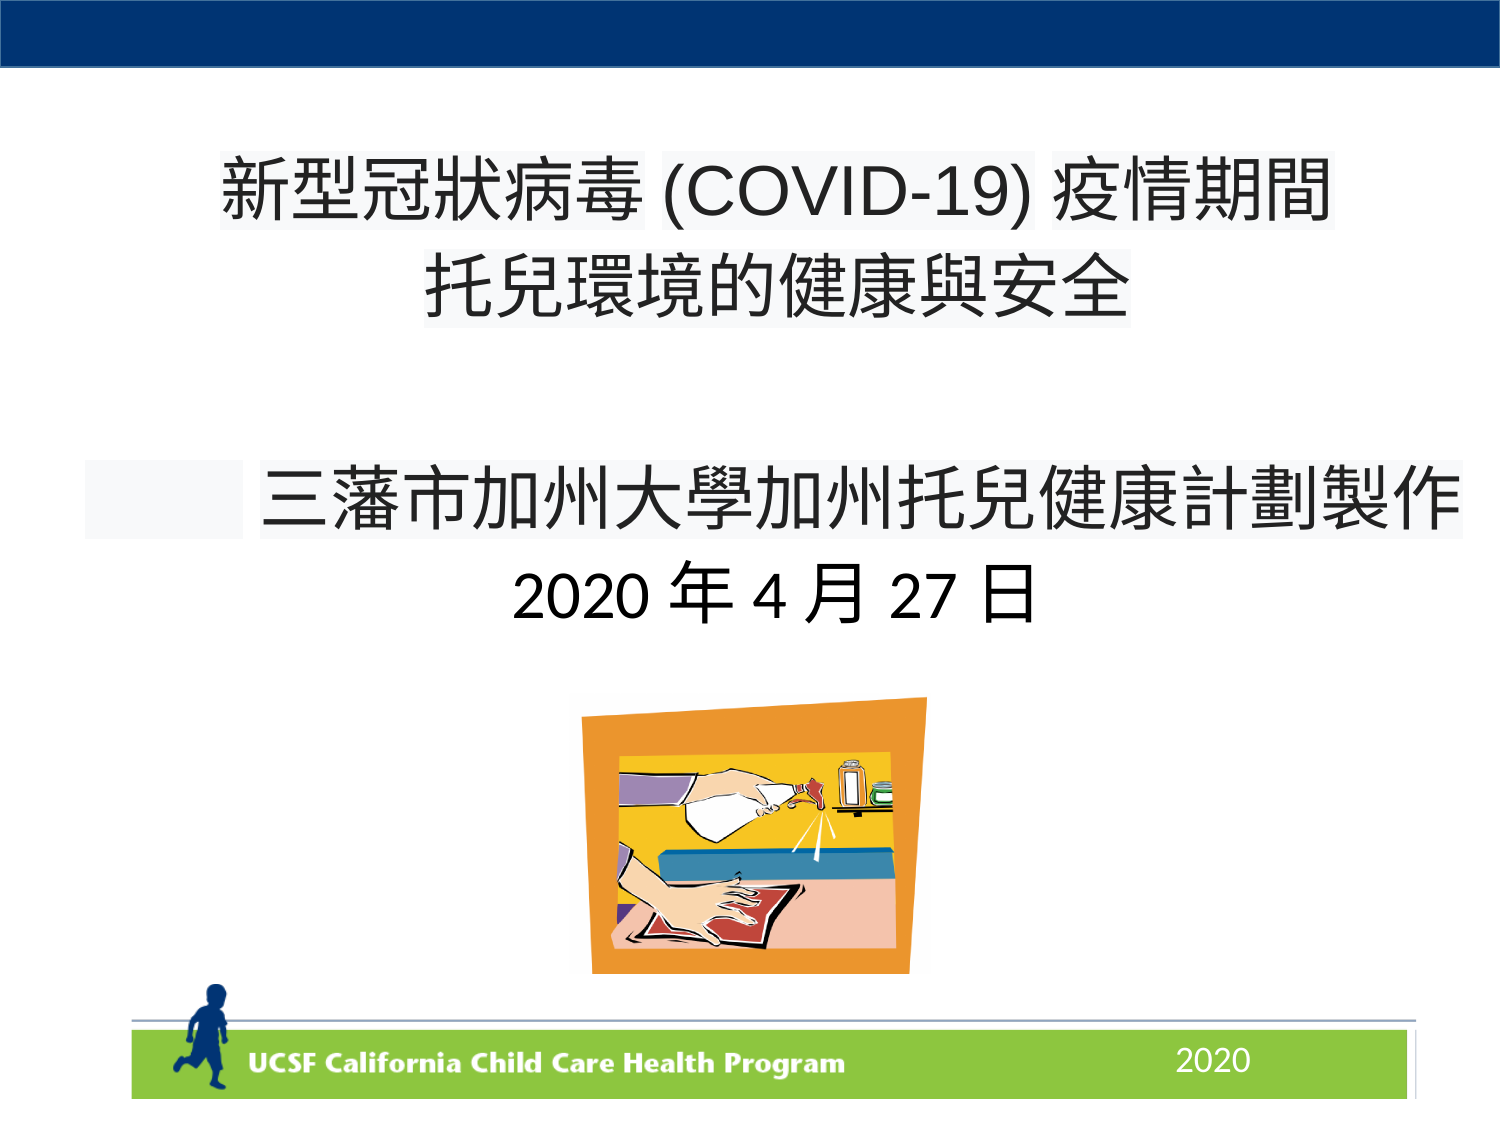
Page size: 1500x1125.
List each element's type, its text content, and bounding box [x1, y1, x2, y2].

title 新型冠狀病毒(COVID-19)疫情期間 托兒環境的健康與安全 三藩市加州大學加州托兒健康計劃製作 2020年4月27日 [69, 146, 1486, 619]
picture [131, 984, 1417, 1099]
text_box [0, 0, 1500, 68]
text_box 2020 [1160, 1027, 1423, 1088]
subtitle [173, 463, 1309, 773]
picture [569, 659, 931, 974]
